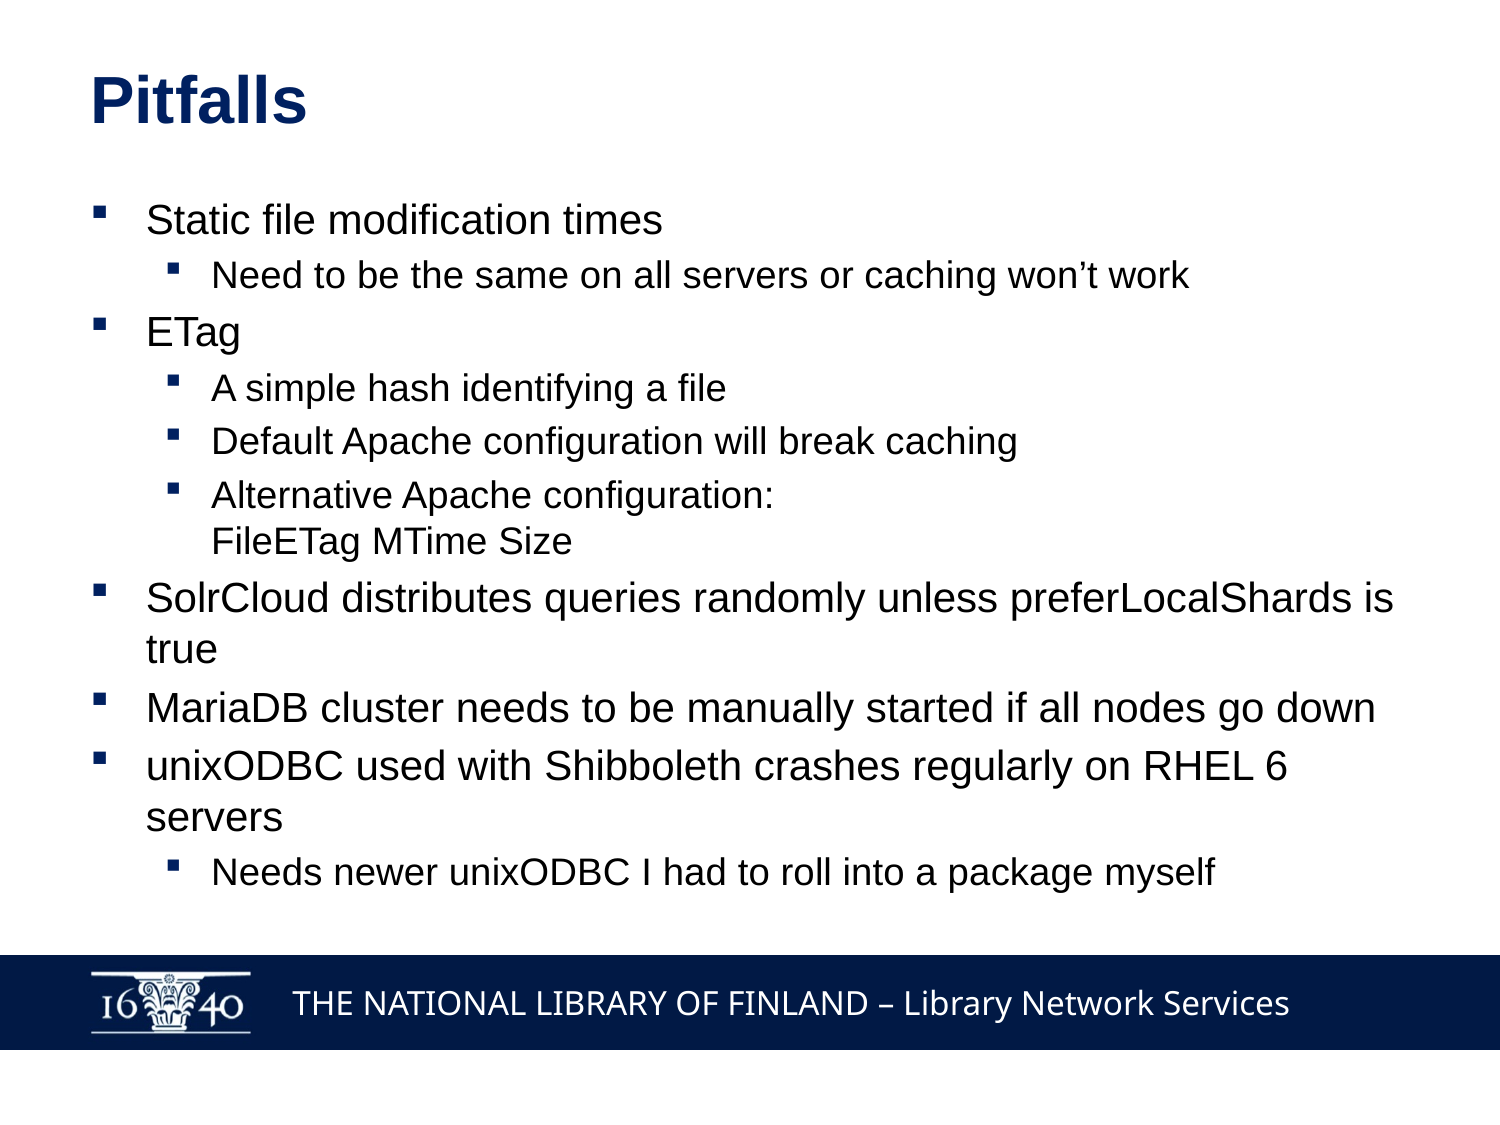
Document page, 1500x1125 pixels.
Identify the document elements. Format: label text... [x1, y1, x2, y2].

list Static file modification times Need to be the same on all servers or caching won’t work ETag A simple hash identifying a file Default Apache configuration will break caching Alternative Apache configuration: FileETag MTime Size SolrCloud distributes queries randomly unless preferLocalShards is true MariaDB cluster needs to be manually started if all nodes go down unixODBC used with Shibboleth crashes regularly on RHEL 6 servers Needs newer unixODBC I had to roll into a package myself [75, 184, 1425, 941]
title Pitfalls [75, 45, 1424, 149]
picture [0, 955, 1500, 1050]
